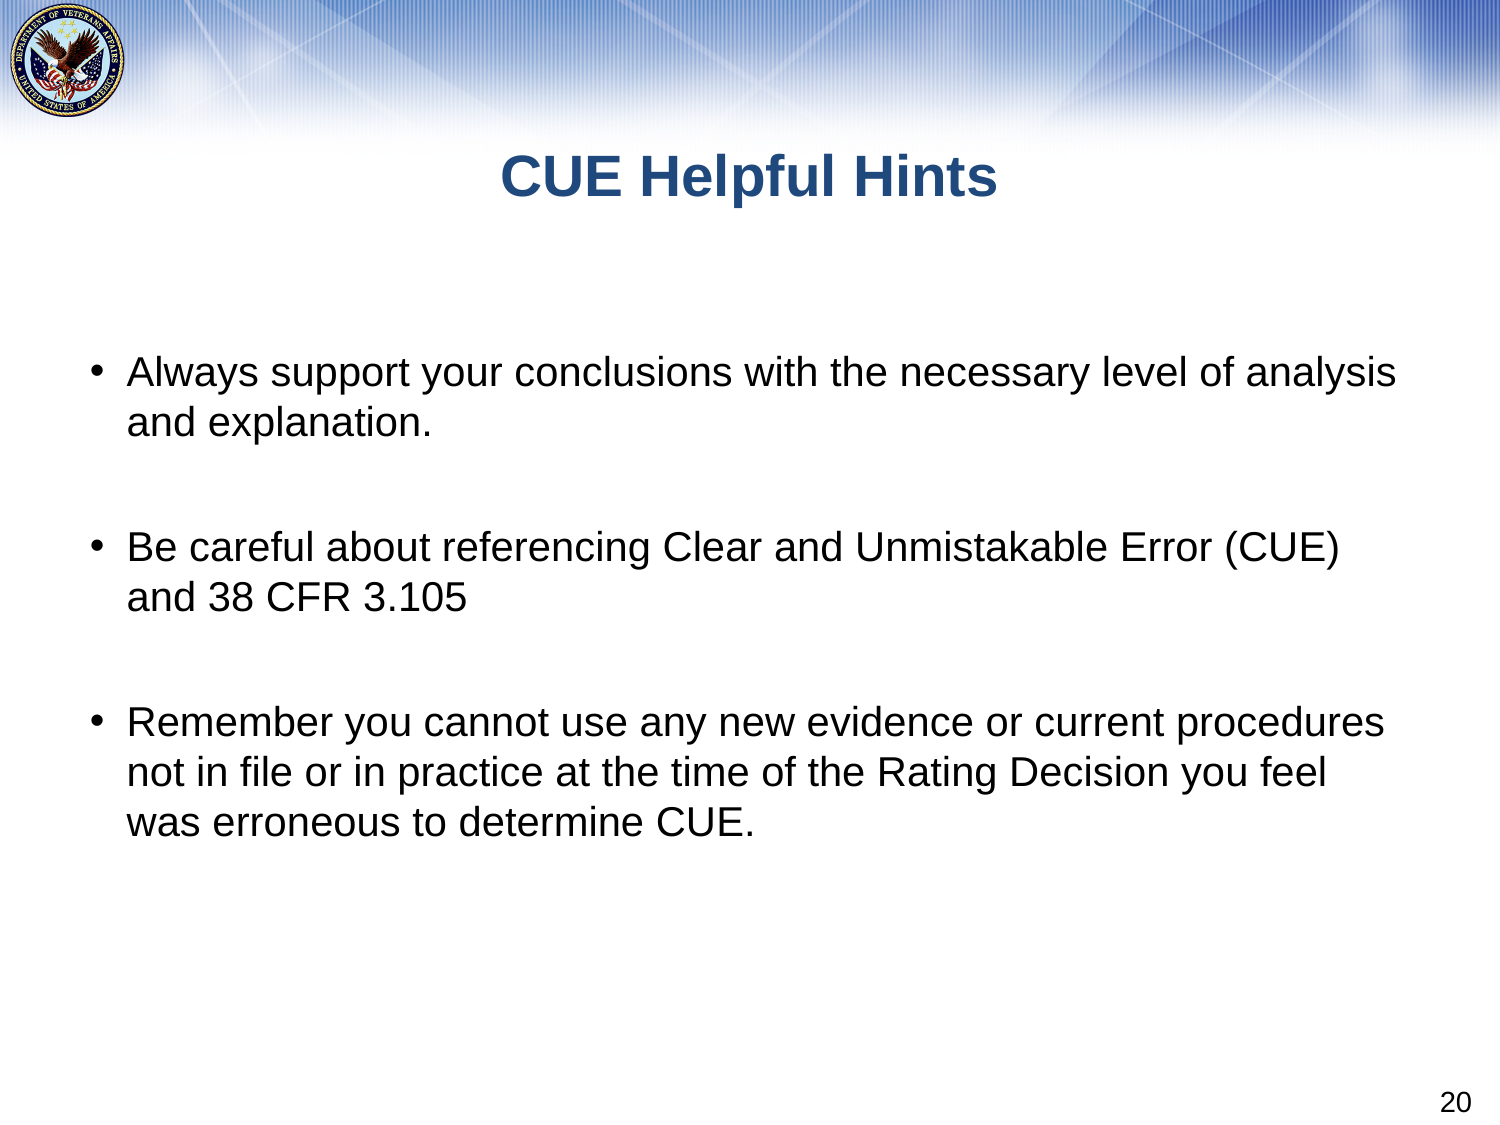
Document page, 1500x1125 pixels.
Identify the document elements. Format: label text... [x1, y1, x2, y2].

list Always support your conclusions with the necessary level of analysis and explanation. Be careful about referencing Clear and Unmistakable Error (CUE) and 38 CFR 3.105 Remember you cannot use any new evidence or current procedures not in file or in practice at the time of the Rating Decision you feel was erroneous to determine CUE. [75, 337, 1425, 980]
slide_number 20 [1136, 1083, 1487, 1125]
title CUE Helpful Hints [0, 130, 1500, 309]
picture [0, 309, 1500, 1062]
picture [0, 0, 1500, 130]
